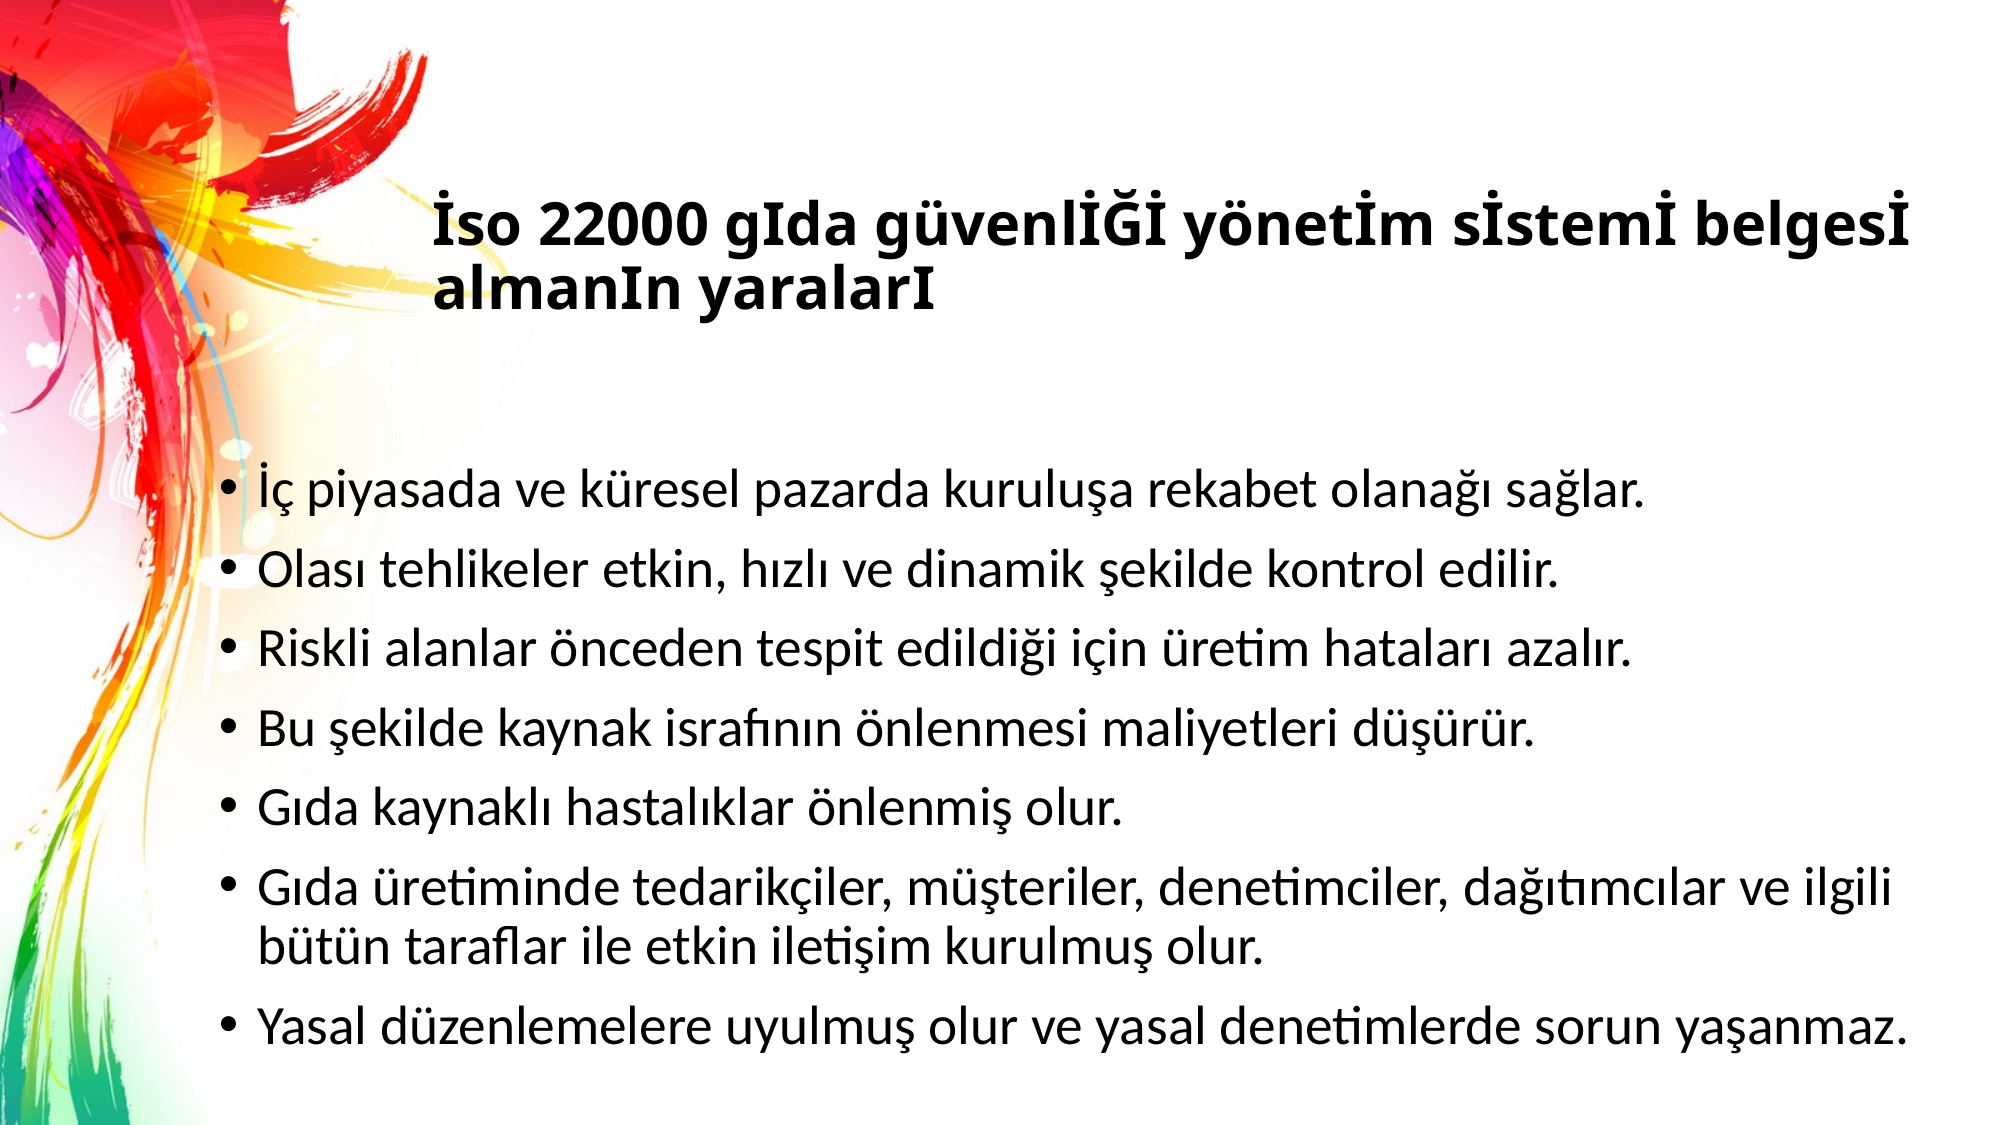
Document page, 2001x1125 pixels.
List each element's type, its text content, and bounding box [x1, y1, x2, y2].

picture [0, 0, 2001, 1125]
list İç piyasada ve küresel pazarda kuruluşa rekabet olanağı sağlar. Olası tehlikeler etkin, hızlı ve dinamik şekilde kontrol edilir. Riskli alanlar önceden tespit edildiği için üretim hataları azalır. Bu şekilde kaynak israfının önlenmesi maliyetleri düşürür. Gıda kaynaklı hastalıklar önlenmiş olur. Gıda üretiminde tedarikçiler, müşteriler, denetimciler, dağıtımcılar ve ilgili bütün taraflar ile etkin iletişim kurulmuş olur. Yasal düzenlemelere uyulmuş olur ve yasal denetimlerde sorun yaşanmaz. [203, 373, 1929, 1087]
title İso 22000 gIda güvenlİĞİ yönetİm sİstemİ belgesİ almanIn yaralarI [417, 185, 2000, 403]
